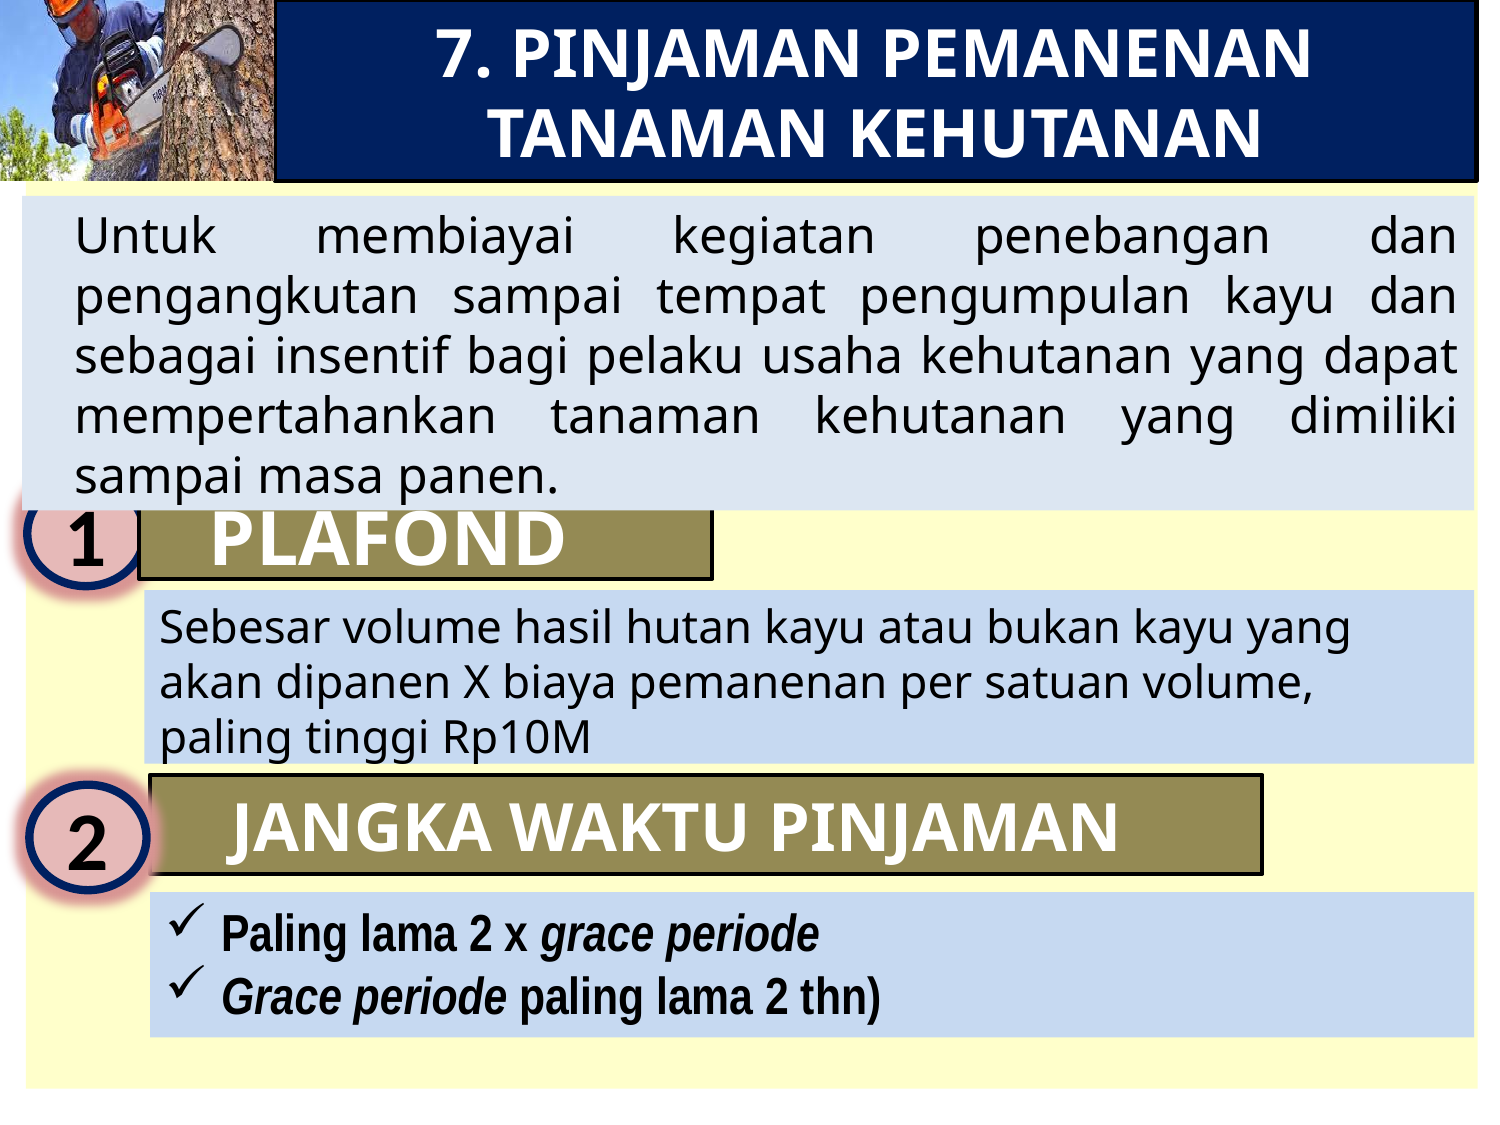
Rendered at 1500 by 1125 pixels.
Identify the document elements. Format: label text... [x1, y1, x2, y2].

text_box 2 [27, 782, 149, 893]
text_box [25, 183, 1478, 1089]
picture [0, 0, 274, 182]
text_box JANGKA WAKTU PINJAMAN [148, 773, 1264, 876]
text_box 1 [25, 511, 137, 589]
text_box PLAFOND [137, 511, 714, 581]
text_box Sebesar volume hasil hutan kayu atau bukan kayu yang akan dipanen X biaya pemanenan per satuan volume, paling tinggi Rp10M [144, 590, 1475, 764]
text_box 7. PINJAMAN PEMANENAN TANAMAN KEHUTANAN [276, 0, 1479, 183]
text_box Paling lama 2 x grace periode Grace periode paling lama 2 thn) [150, 892, 1475, 1038]
text_box Untuk membiayai kegiatan penebangan dan pengangkutan sampai tempat pengumpulan kayu dan sebagai insentif bagi pelaku usaha kehutanan yang dapat mempertahankan tanaman kehutanan yang dimiliki sampai masa panen. [22, 195, 1475, 511]
